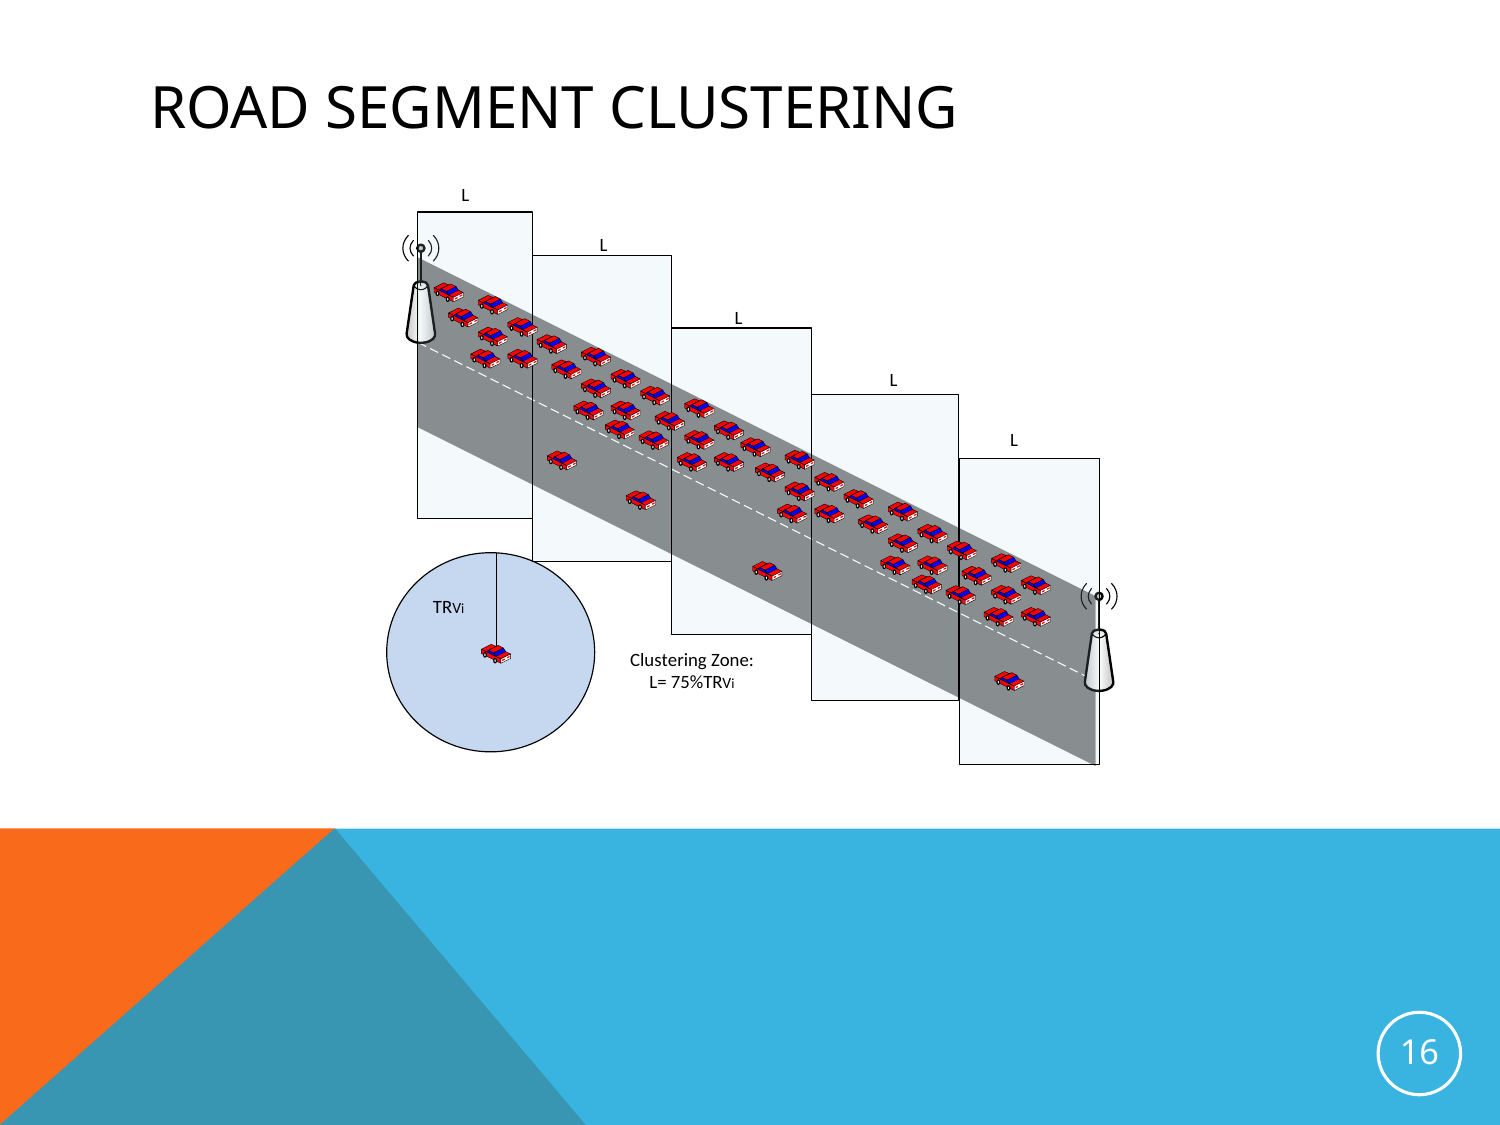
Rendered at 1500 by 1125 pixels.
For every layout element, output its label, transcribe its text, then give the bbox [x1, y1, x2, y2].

slide_number 16 [1376, 1010, 1463, 1097]
title Road Segment Clustering [135, 60, 1369, 150]
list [384, 180, 1120, 768]
